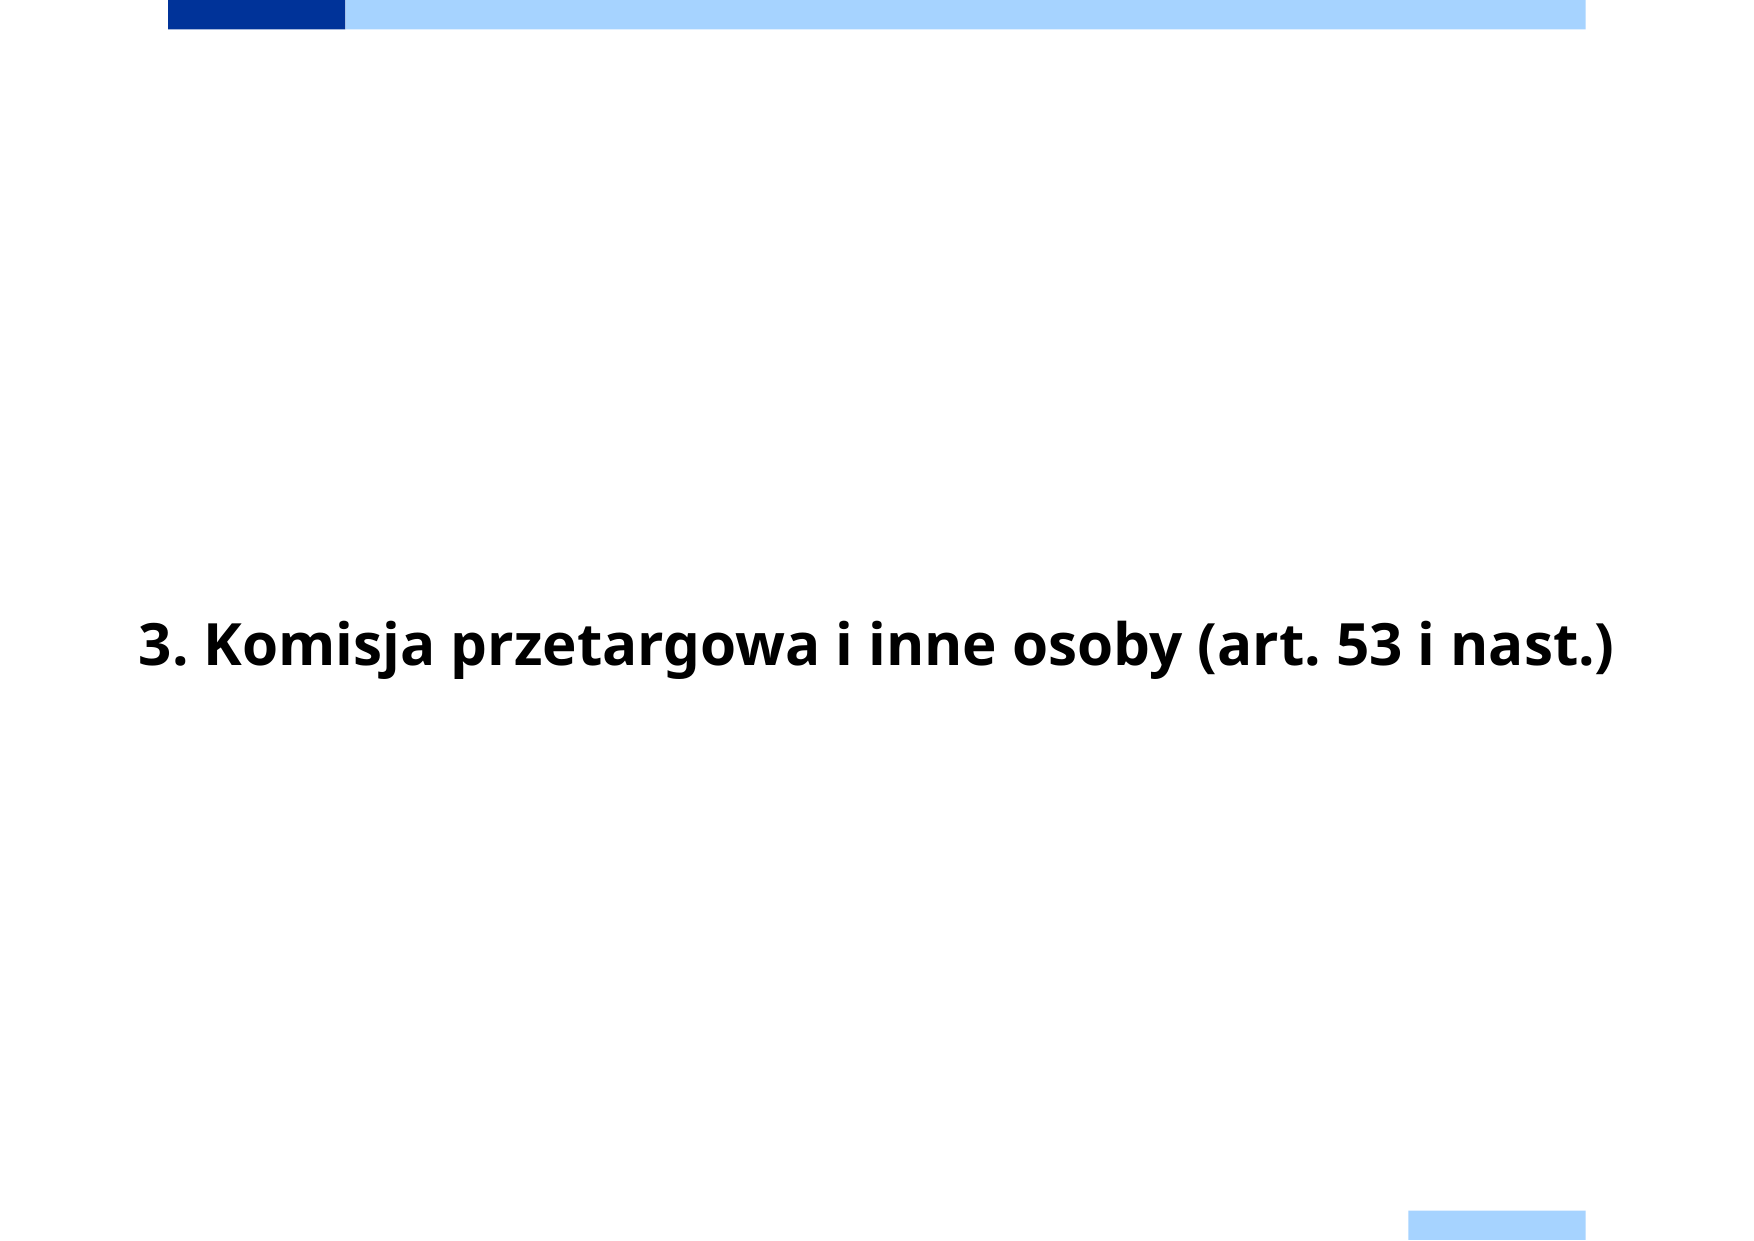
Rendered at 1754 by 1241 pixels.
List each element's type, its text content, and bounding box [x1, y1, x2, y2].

text_box 3. Komisja przetargowa i inne osoby (art. 53 i nast.) [78, 565, 1675, 685]
